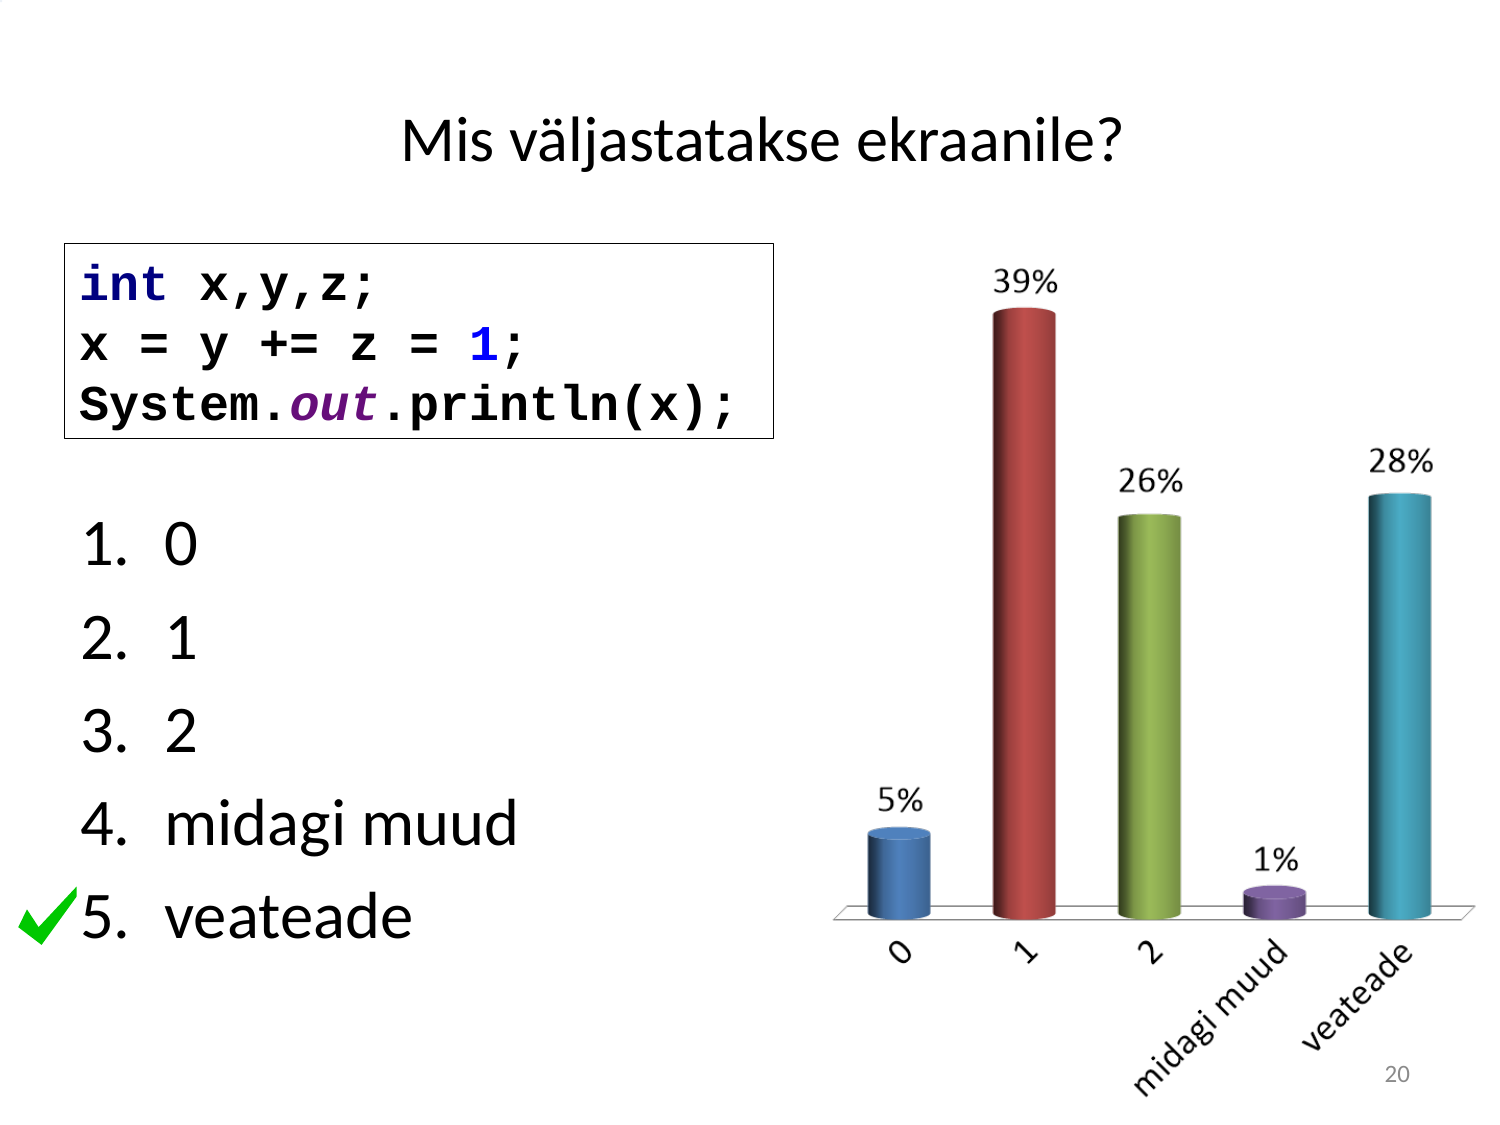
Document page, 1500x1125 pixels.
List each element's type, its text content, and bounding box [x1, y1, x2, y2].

text_box [16, 884, 79, 947]
list 0 1 2 midagi muud veateade [64, 491, 737, 1043]
text_box int x,y,z; x = y += z = 1; System.out.println(x); [64, 243, 774, 439]
slide_number 20 [1074, 1042, 1425, 1103]
title Mis väljastatakse ekraanile? [112, 90, 1414, 183]
text_box [737, 260, 1492, 1108]
